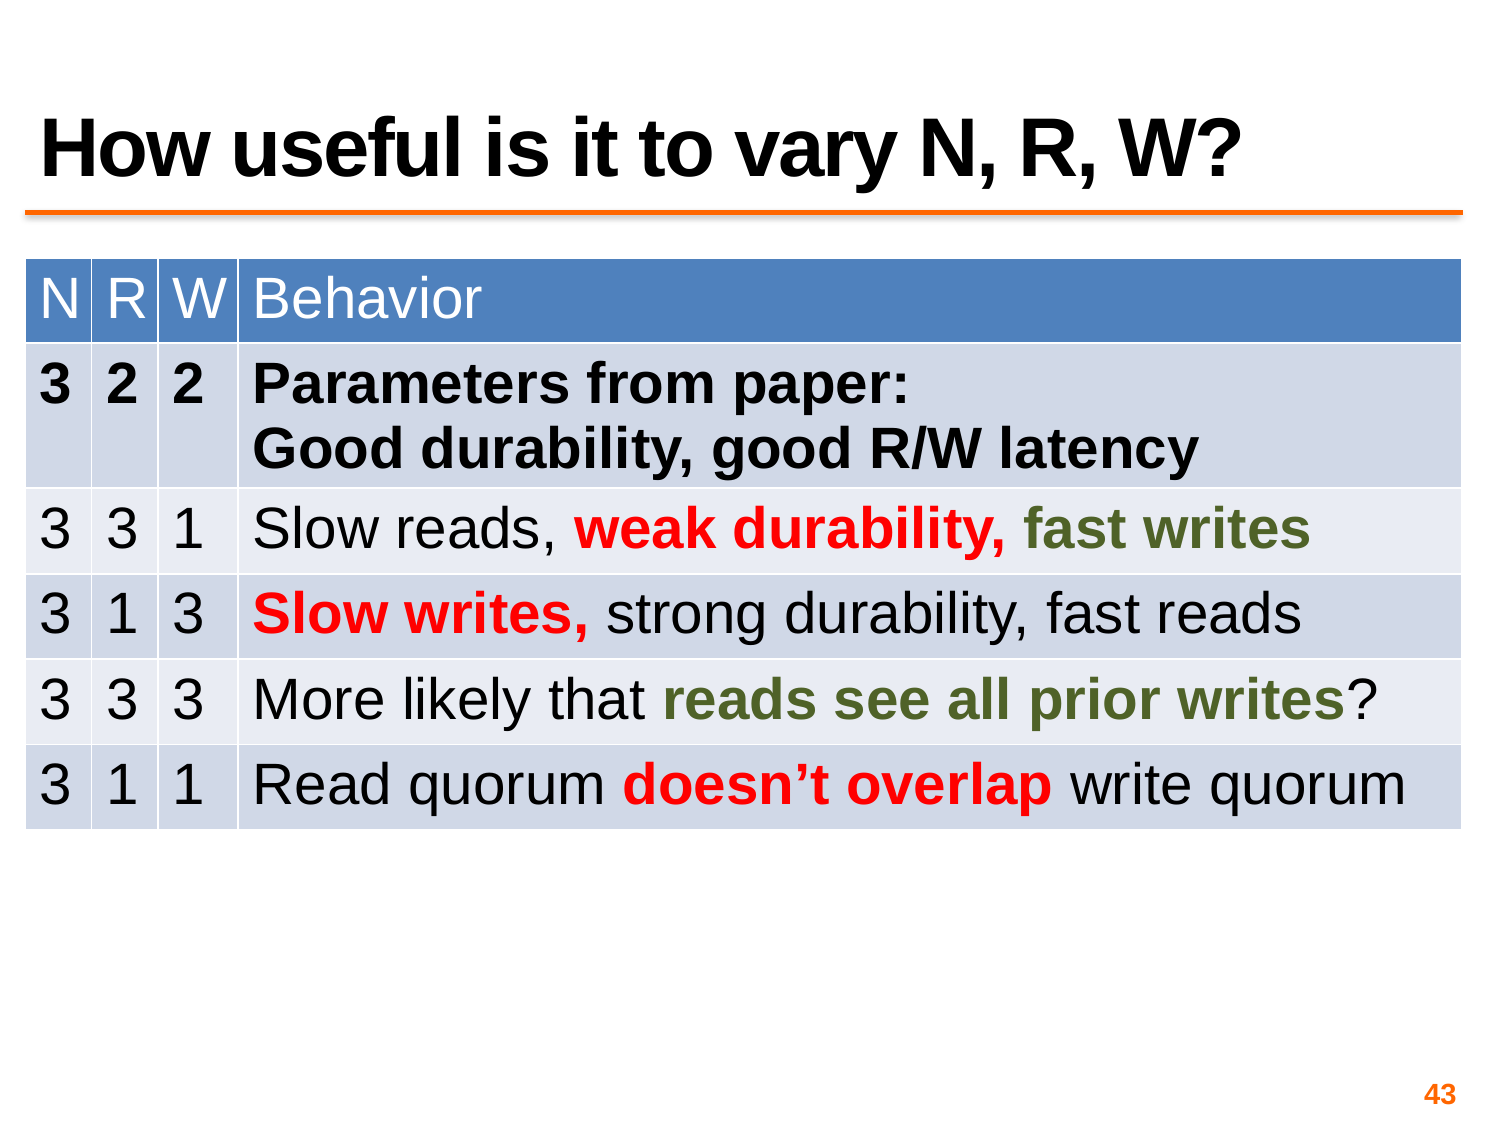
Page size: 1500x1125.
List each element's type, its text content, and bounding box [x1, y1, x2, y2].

table_cell More likely that reads see all prior writes? [239, 660, 1461, 744]
table_cell 3 [92, 489, 157, 573]
table_cell Slow writes, strong durability, fast reads [239, 575, 1461, 658]
table_cell 3 [159, 660, 237, 744]
table_cell 1 [92, 575, 157, 658]
table_cell 1 [159, 745, 237, 829]
table_cell 2 [159, 344, 237, 487]
slide_number 43 [1112, 1074, 1463, 1110]
table_cell 1 [92, 745, 157, 829]
table_cell 3 [26, 344, 91, 487]
table_cell 1 [159, 489, 237, 573]
table_cell 3 [159, 575, 237, 658]
table_header W [159, 259, 237, 342]
table_cell Read quorum doesn’t overlap write quorum [239, 745, 1461, 829]
title How useful is it to vary N, R, W? [24, 24, 1463, 201]
table_cell 3 [26, 489, 91, 573]
table_cell 2 [92, 344, 157, 487]
table_header Behavior [239, 259, 1461, 342]
table_header N [26, 259, 91, 342]
table_cell 3 [26, 575, 91, 658]
table_cell Slow reads, weak durability, fast writes [239, 489, 1461, 573]
table_cell 3 [26, 660, 91, 744]
table_cell 3 [92, 660, 157, 744]
table_header R [92, 259, 157, 342]
table_cell 3 [26, 745, 91, 829]
table_cell Parameters from paper: Good durability, good R/W latency [239, 344, 1461, 487]
